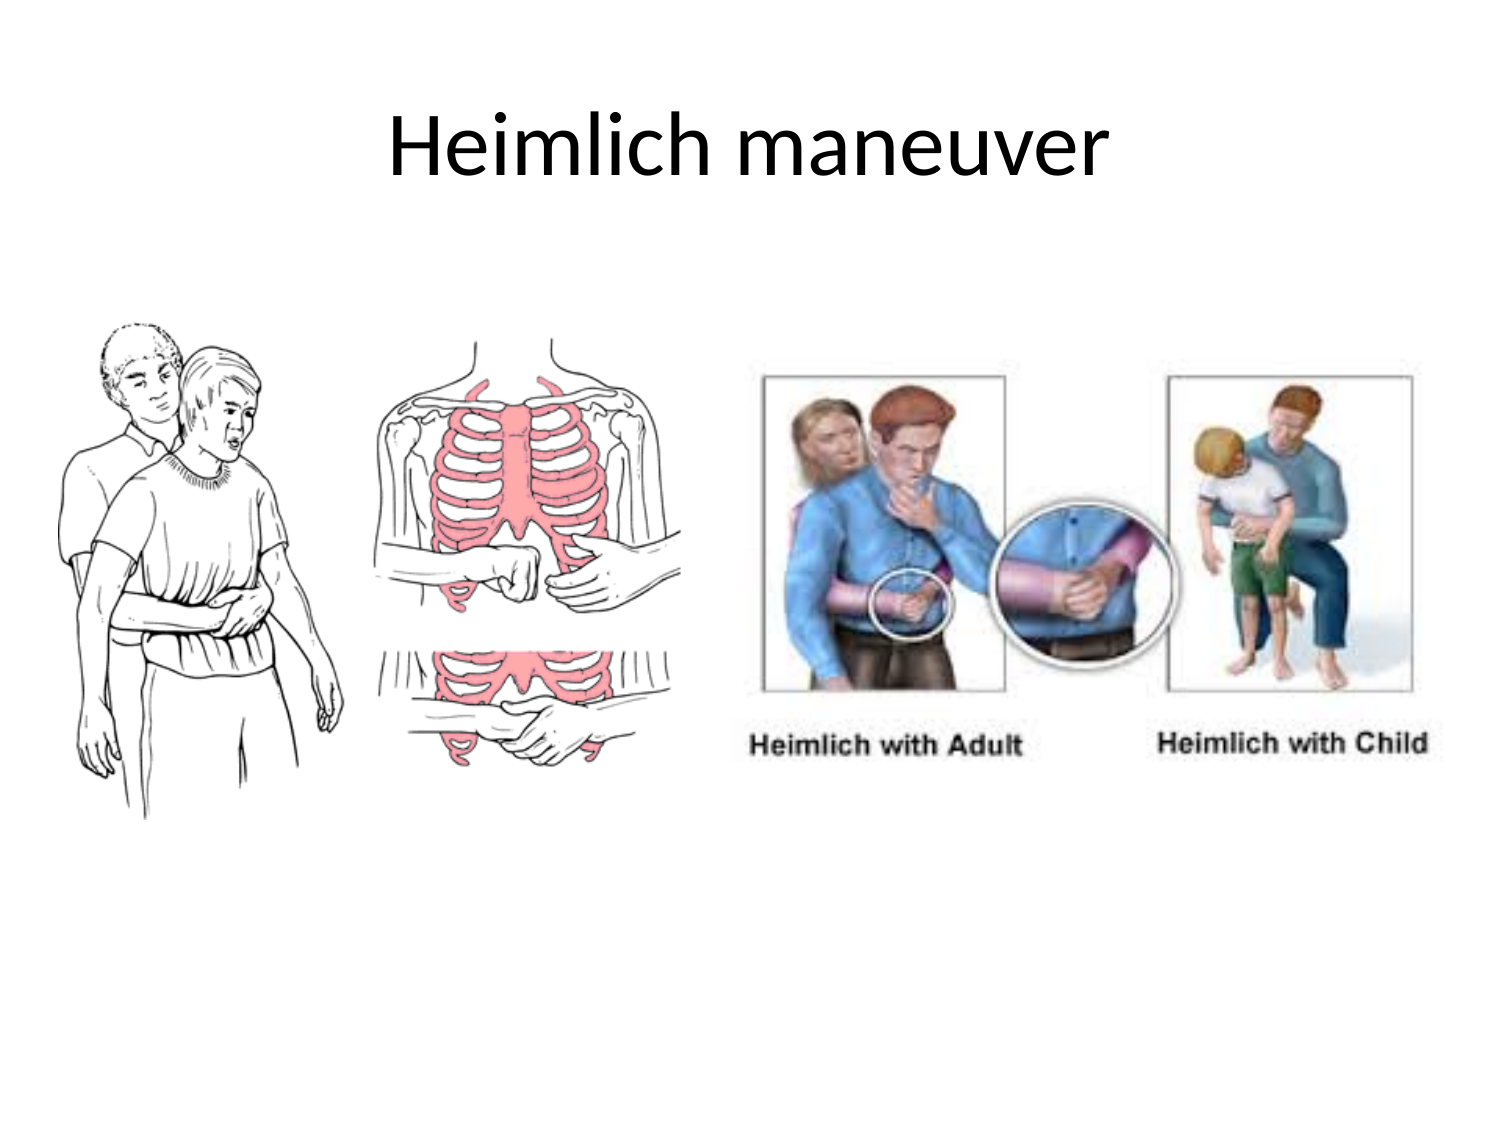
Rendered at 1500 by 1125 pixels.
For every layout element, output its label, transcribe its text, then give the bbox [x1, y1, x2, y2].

picture [702, 339, 1454, 795]
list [58, 316, 684, 820]
title Heimlich maneuver [75, 45, 1425, 233]
